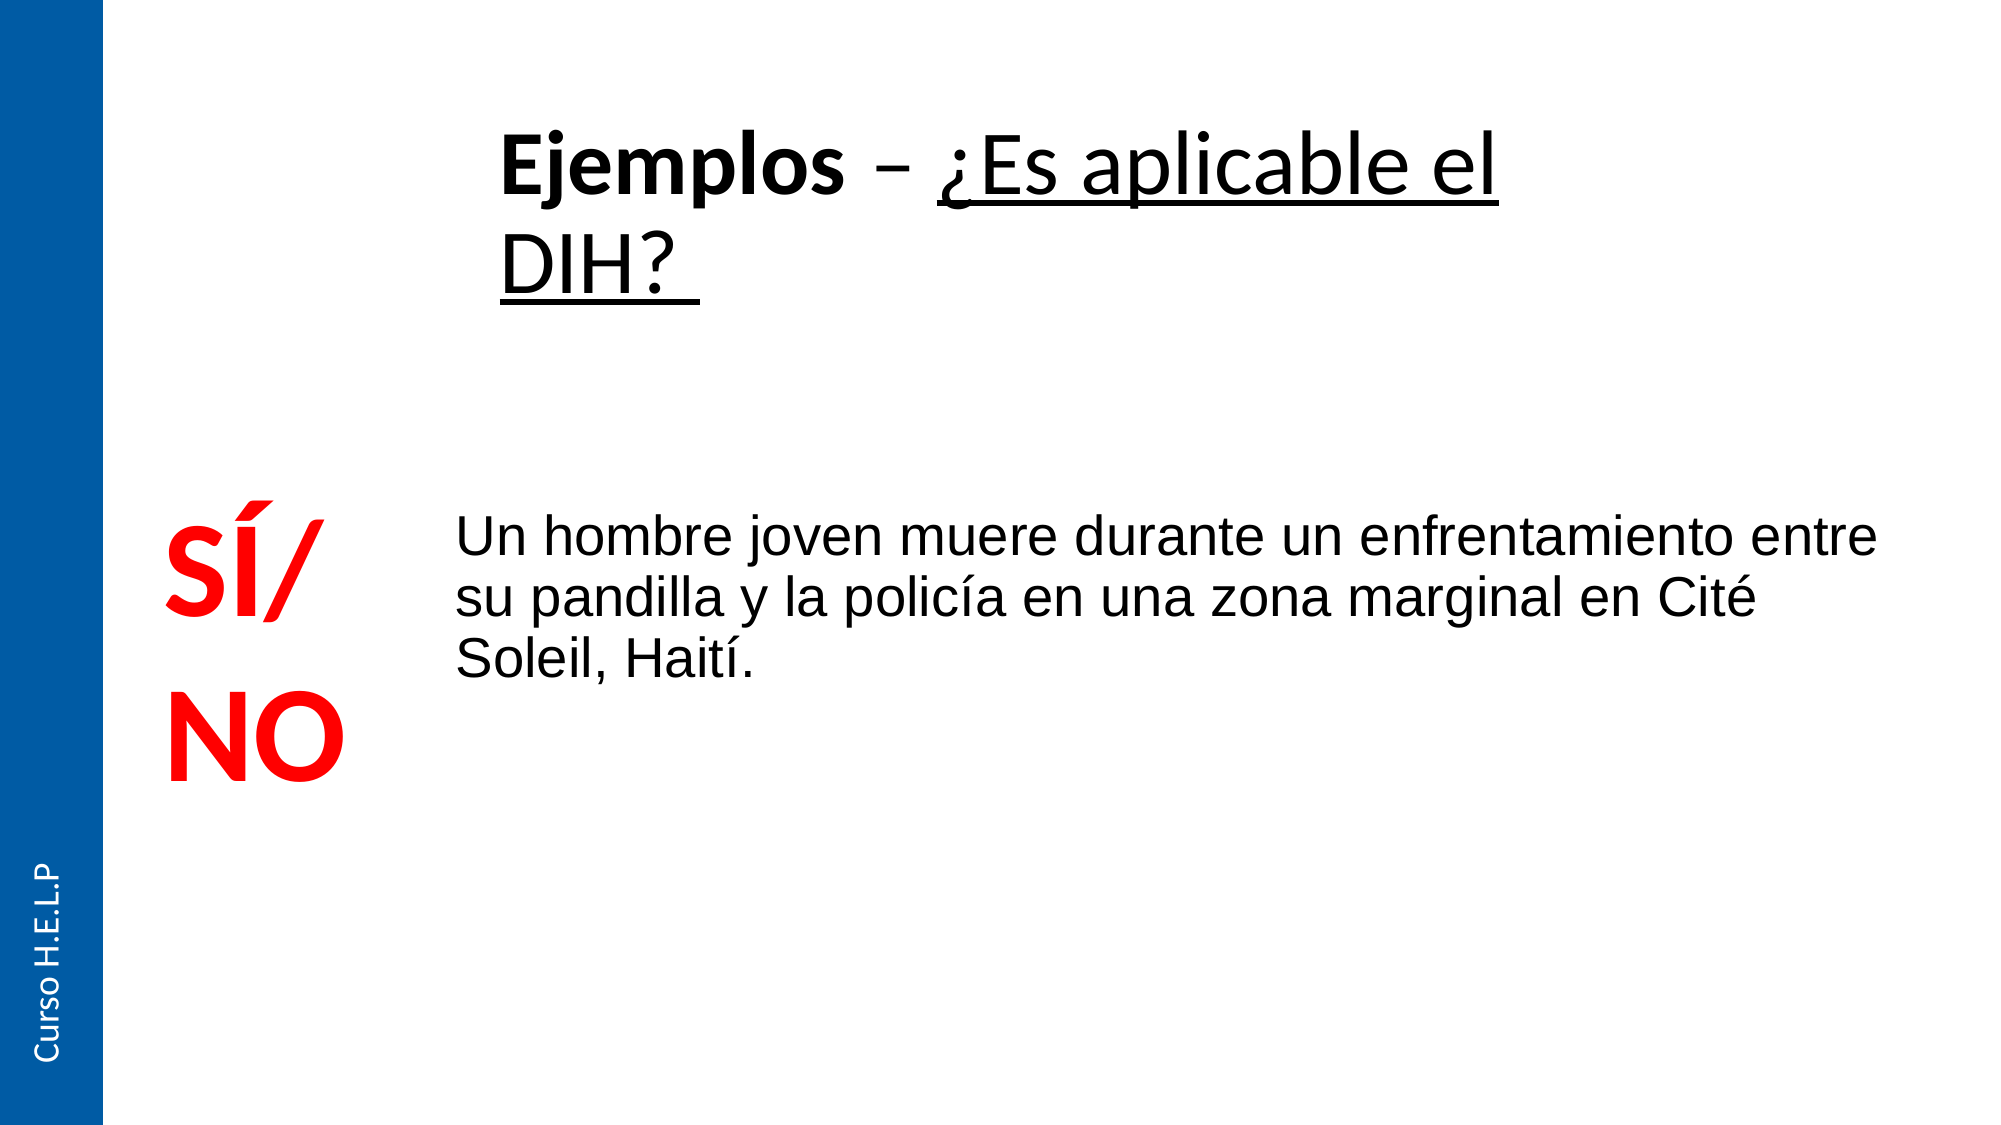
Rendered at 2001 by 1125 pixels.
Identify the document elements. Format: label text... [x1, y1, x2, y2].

title Ejemplos – ¿Es aplicable el DIH? [491, 99, 1687, 329]
text_box [0, 0, 104, 1125]
text_box SÍ/NO [148, 471, 401, 817]
list Un hombre joven muere durante un enfrentamiento entre su pandilla y la policía en una zona marginal en Cité Soleil, Haití. [401, 498, 1903, 704]
text_box Curso H.E.L.P [13, 841, 90, 1079]
